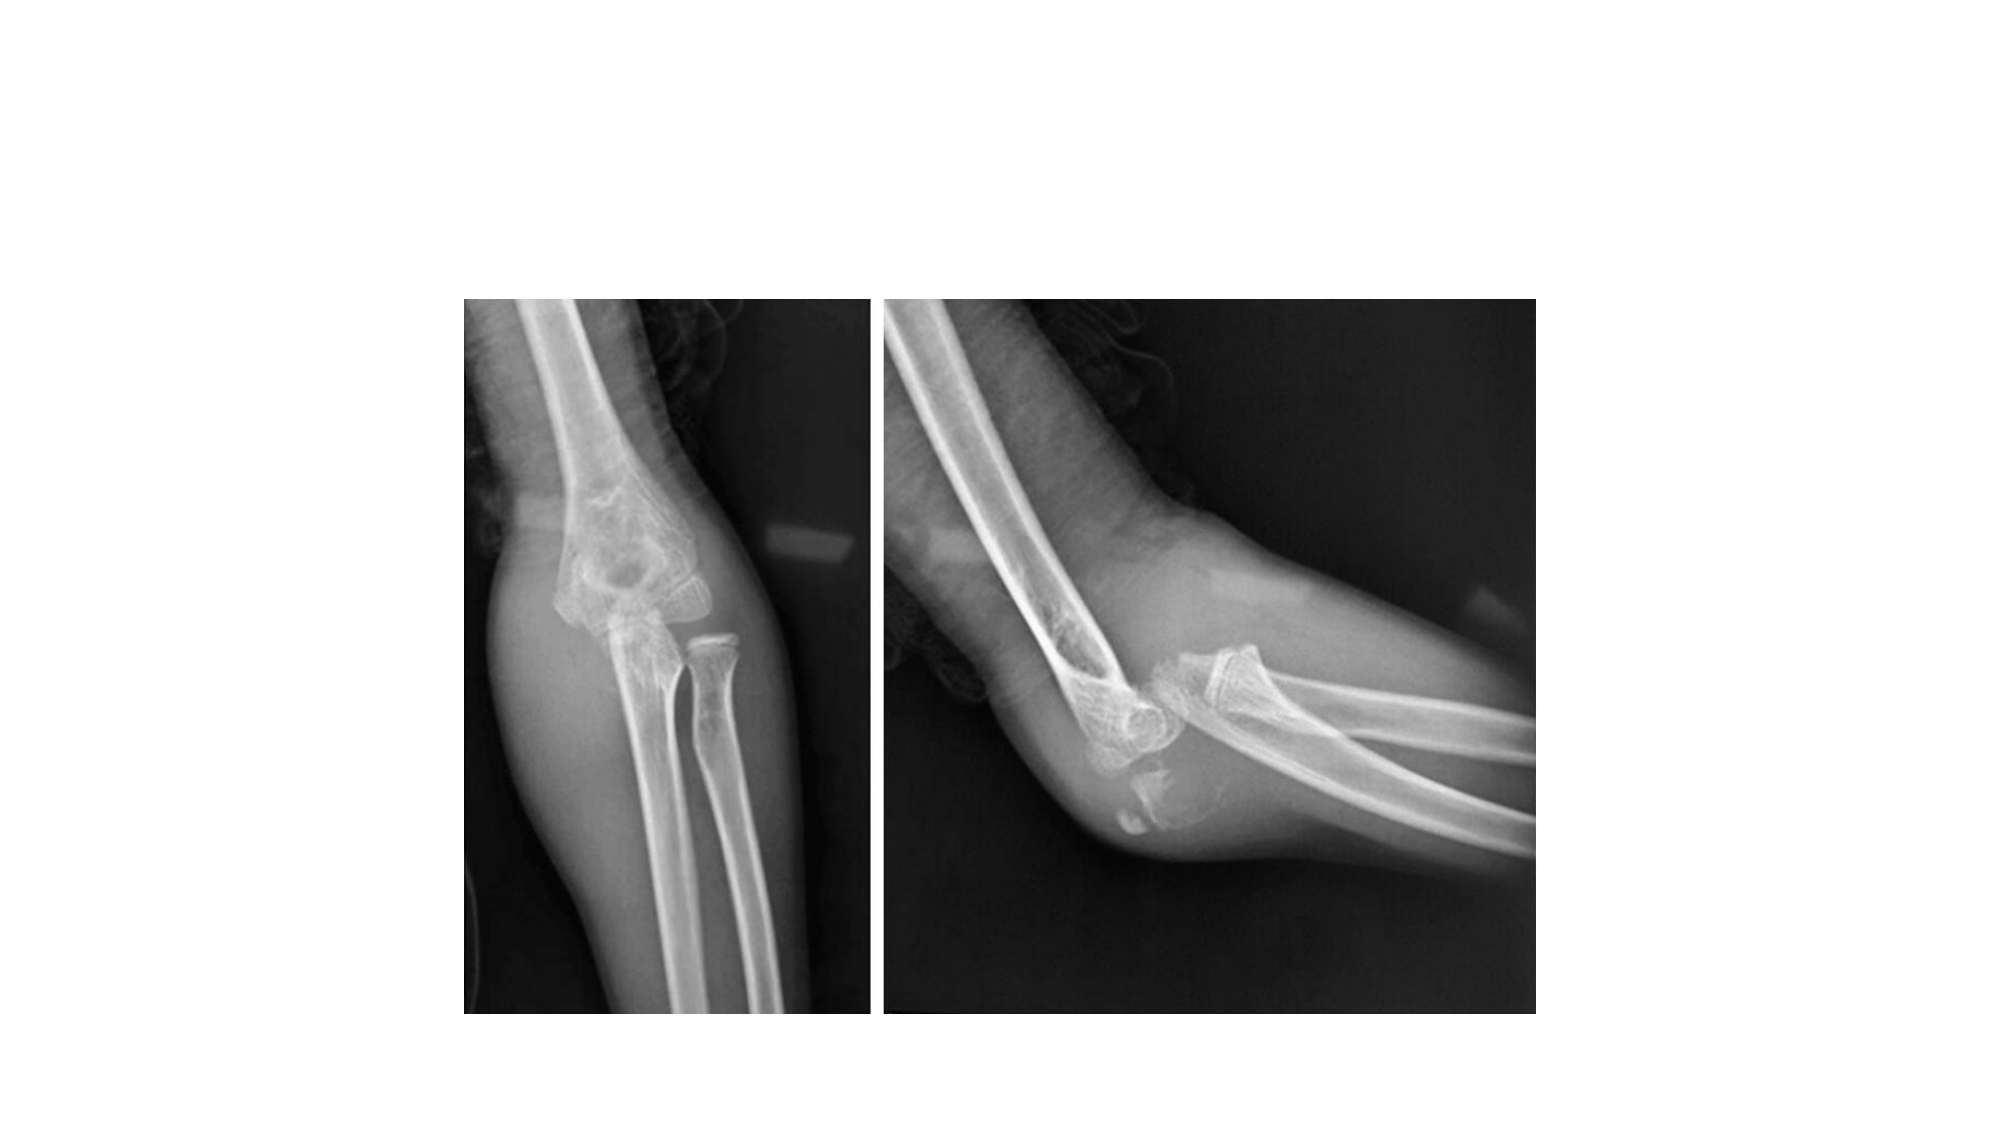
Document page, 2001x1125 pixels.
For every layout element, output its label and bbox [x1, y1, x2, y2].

list [463, 299, 1537, 1014]
